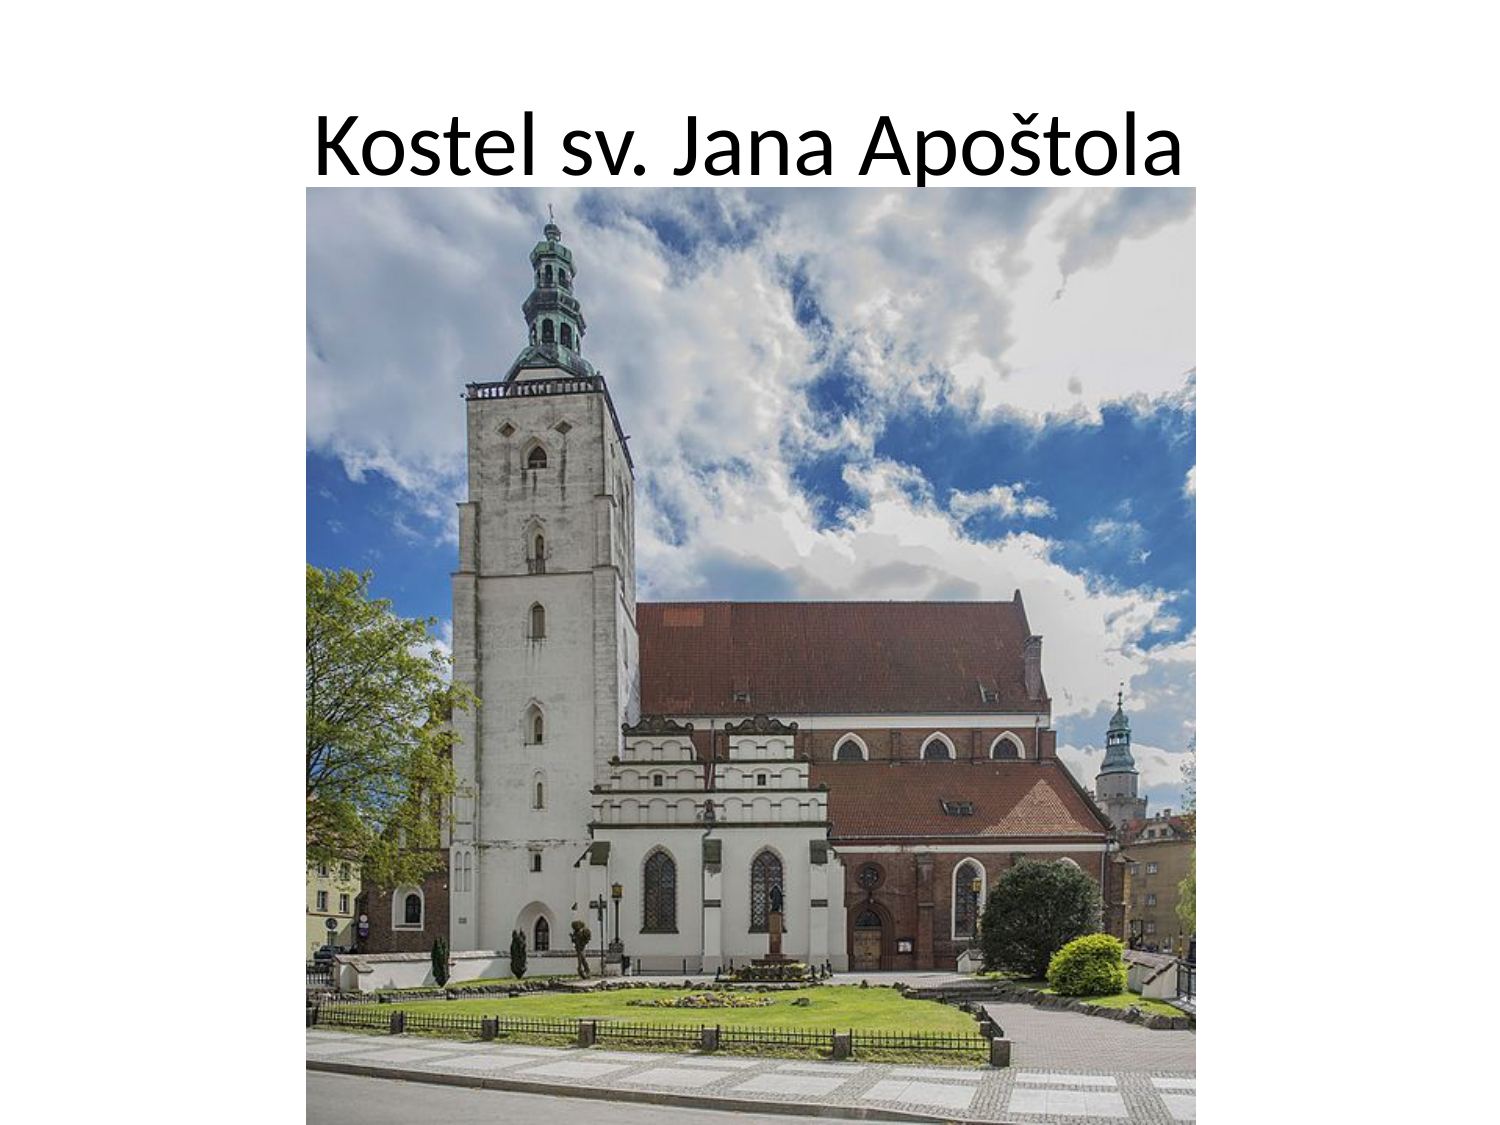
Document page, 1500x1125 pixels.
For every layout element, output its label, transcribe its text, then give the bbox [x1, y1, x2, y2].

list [305, 187, 1196, 1125]
title Kostel sv. Jana Apoštola [75, 45, 1425, 233]
